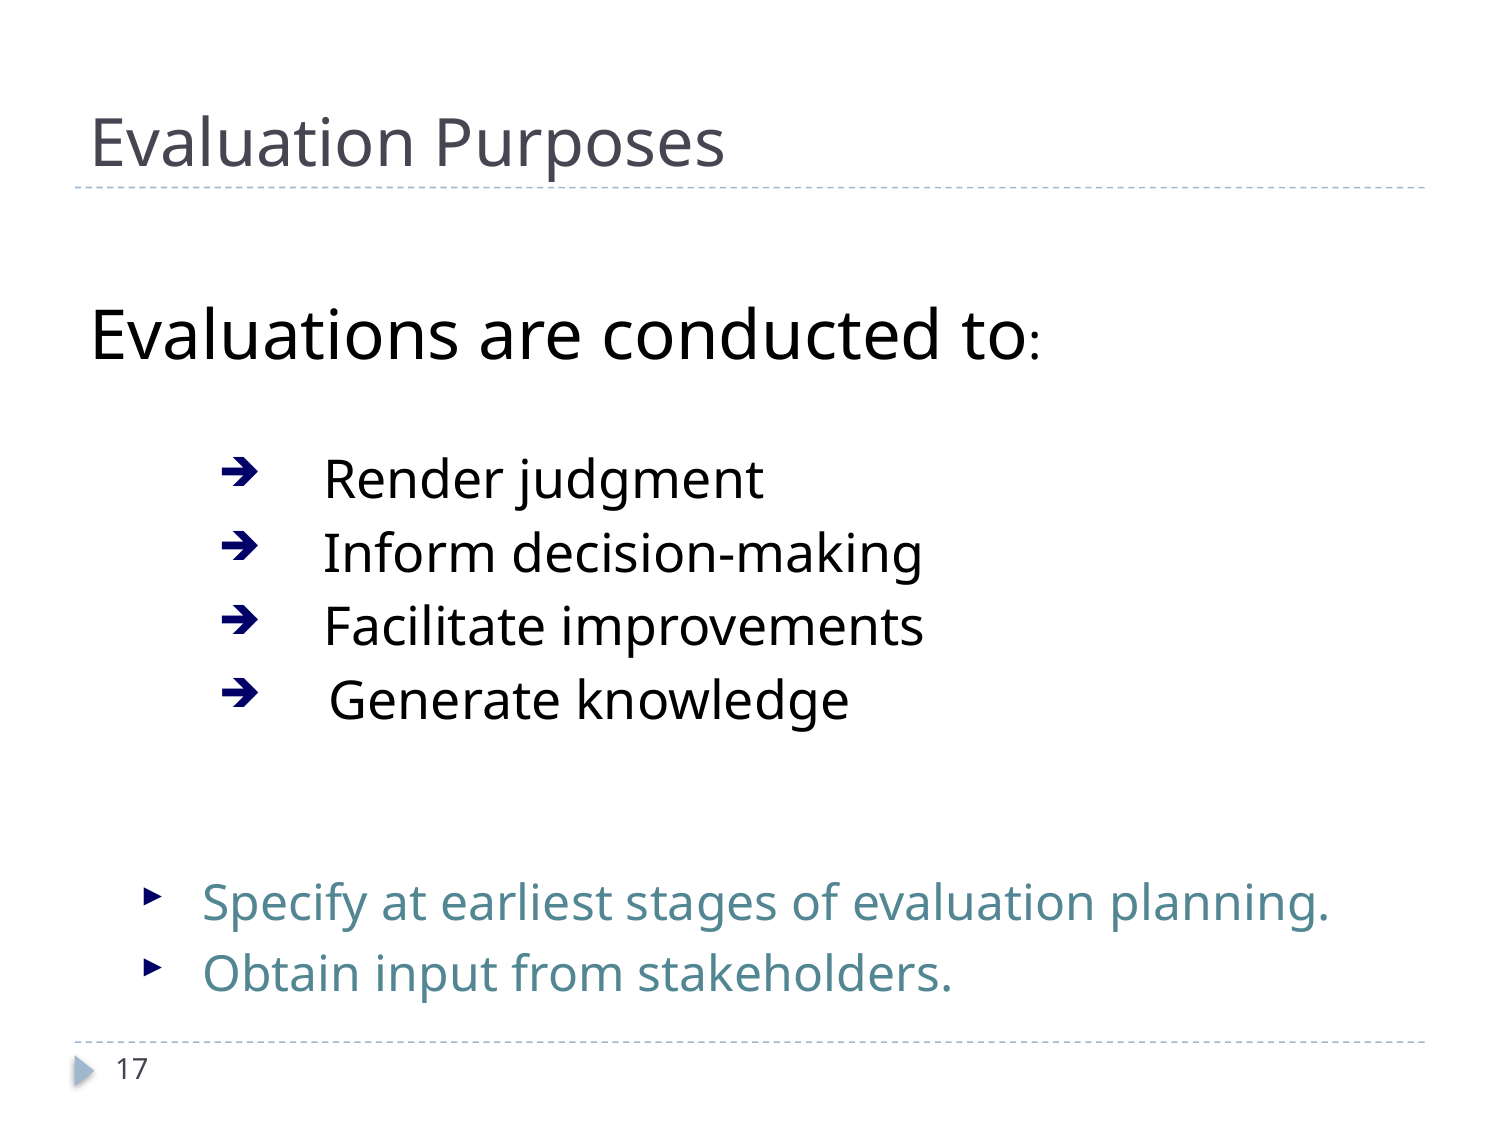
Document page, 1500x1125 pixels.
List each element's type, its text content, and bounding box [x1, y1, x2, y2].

list Evaluations are conducted to: Render judgment Inform decision-making Facilitate improvements Generate knowledge Specify at earliest stages of evaluation planning. Obtain input from stakeholders. [75, 200, 1425, 1010]
title Evaluation Purposes [75, 24, 1425, 188]
slide_number 17 [100, 1042, 426, 1103]
